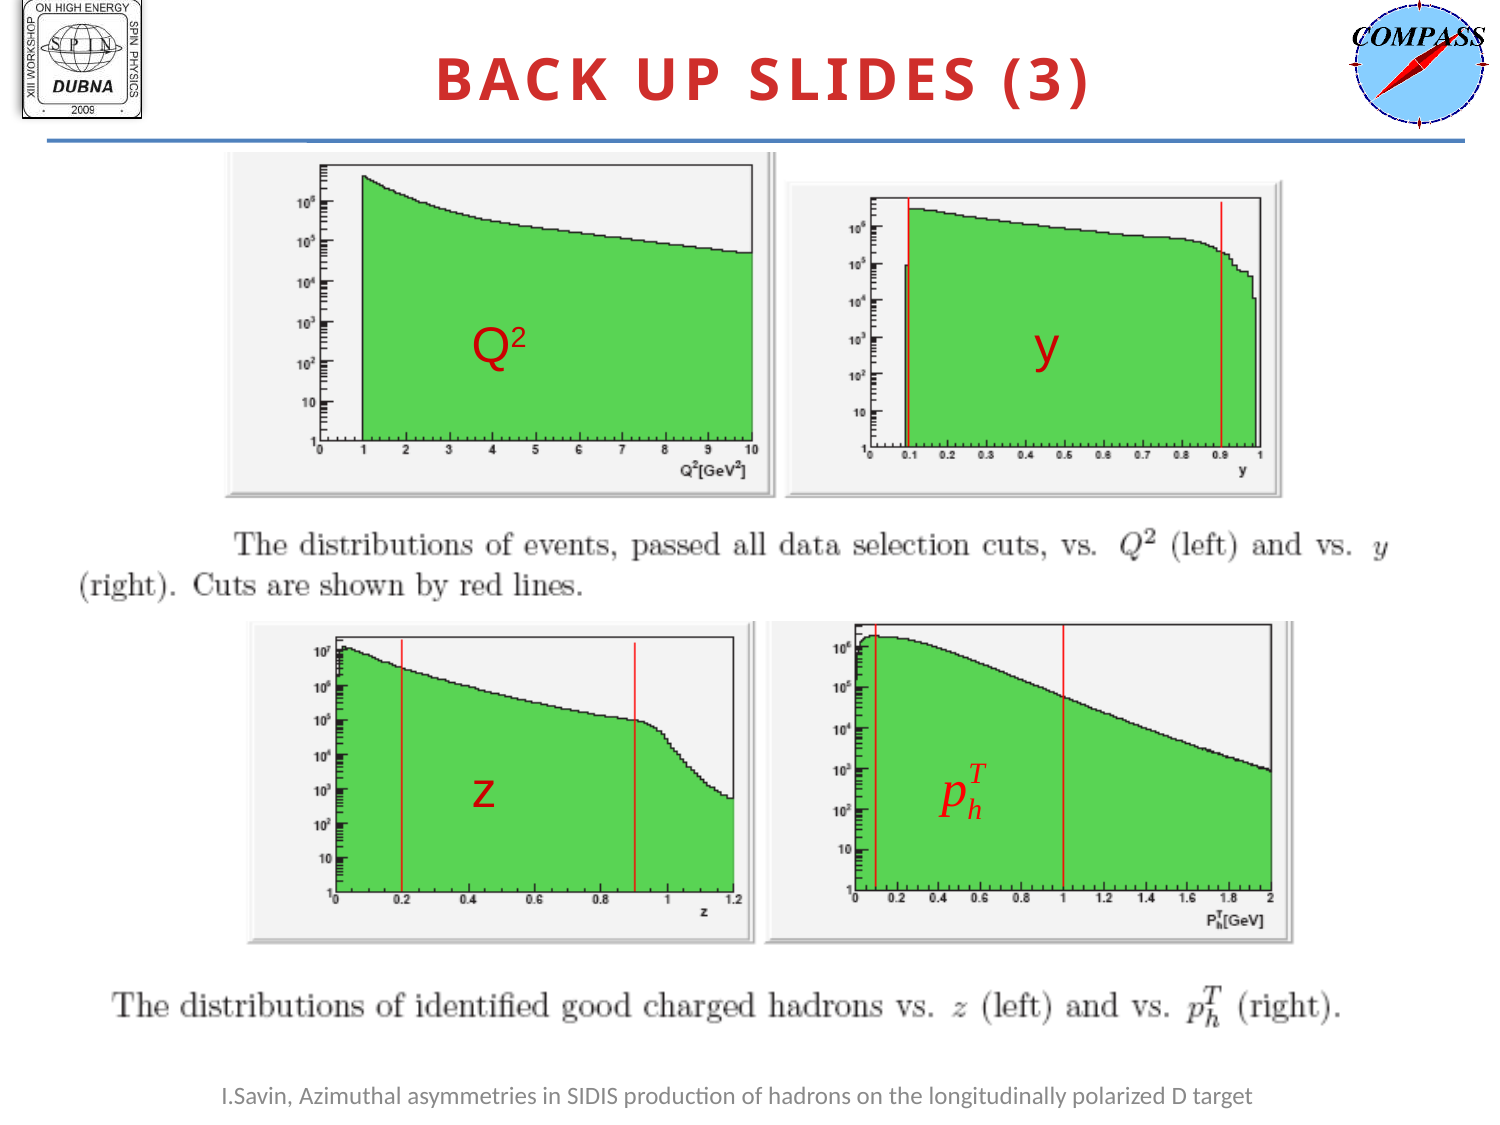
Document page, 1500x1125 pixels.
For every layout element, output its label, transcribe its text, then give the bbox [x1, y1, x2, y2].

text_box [927, 750, 997, 833]
text_box BACK UP SLIDES (3) [257, 35, 1266, 120]
picture [215, 152, 1285, 506]
picture [62, 515, 1430, 951]
picture [23, 0, 141, 118]
footer I.Savin, Azimuthal asymmetries in SIDIS production of hadrons on the longitudinally polarized D target [0, 1065, 1477, 1125]
picture [1349, 0, 1489, 130]
picture [104, 980, 1348, 1032]
